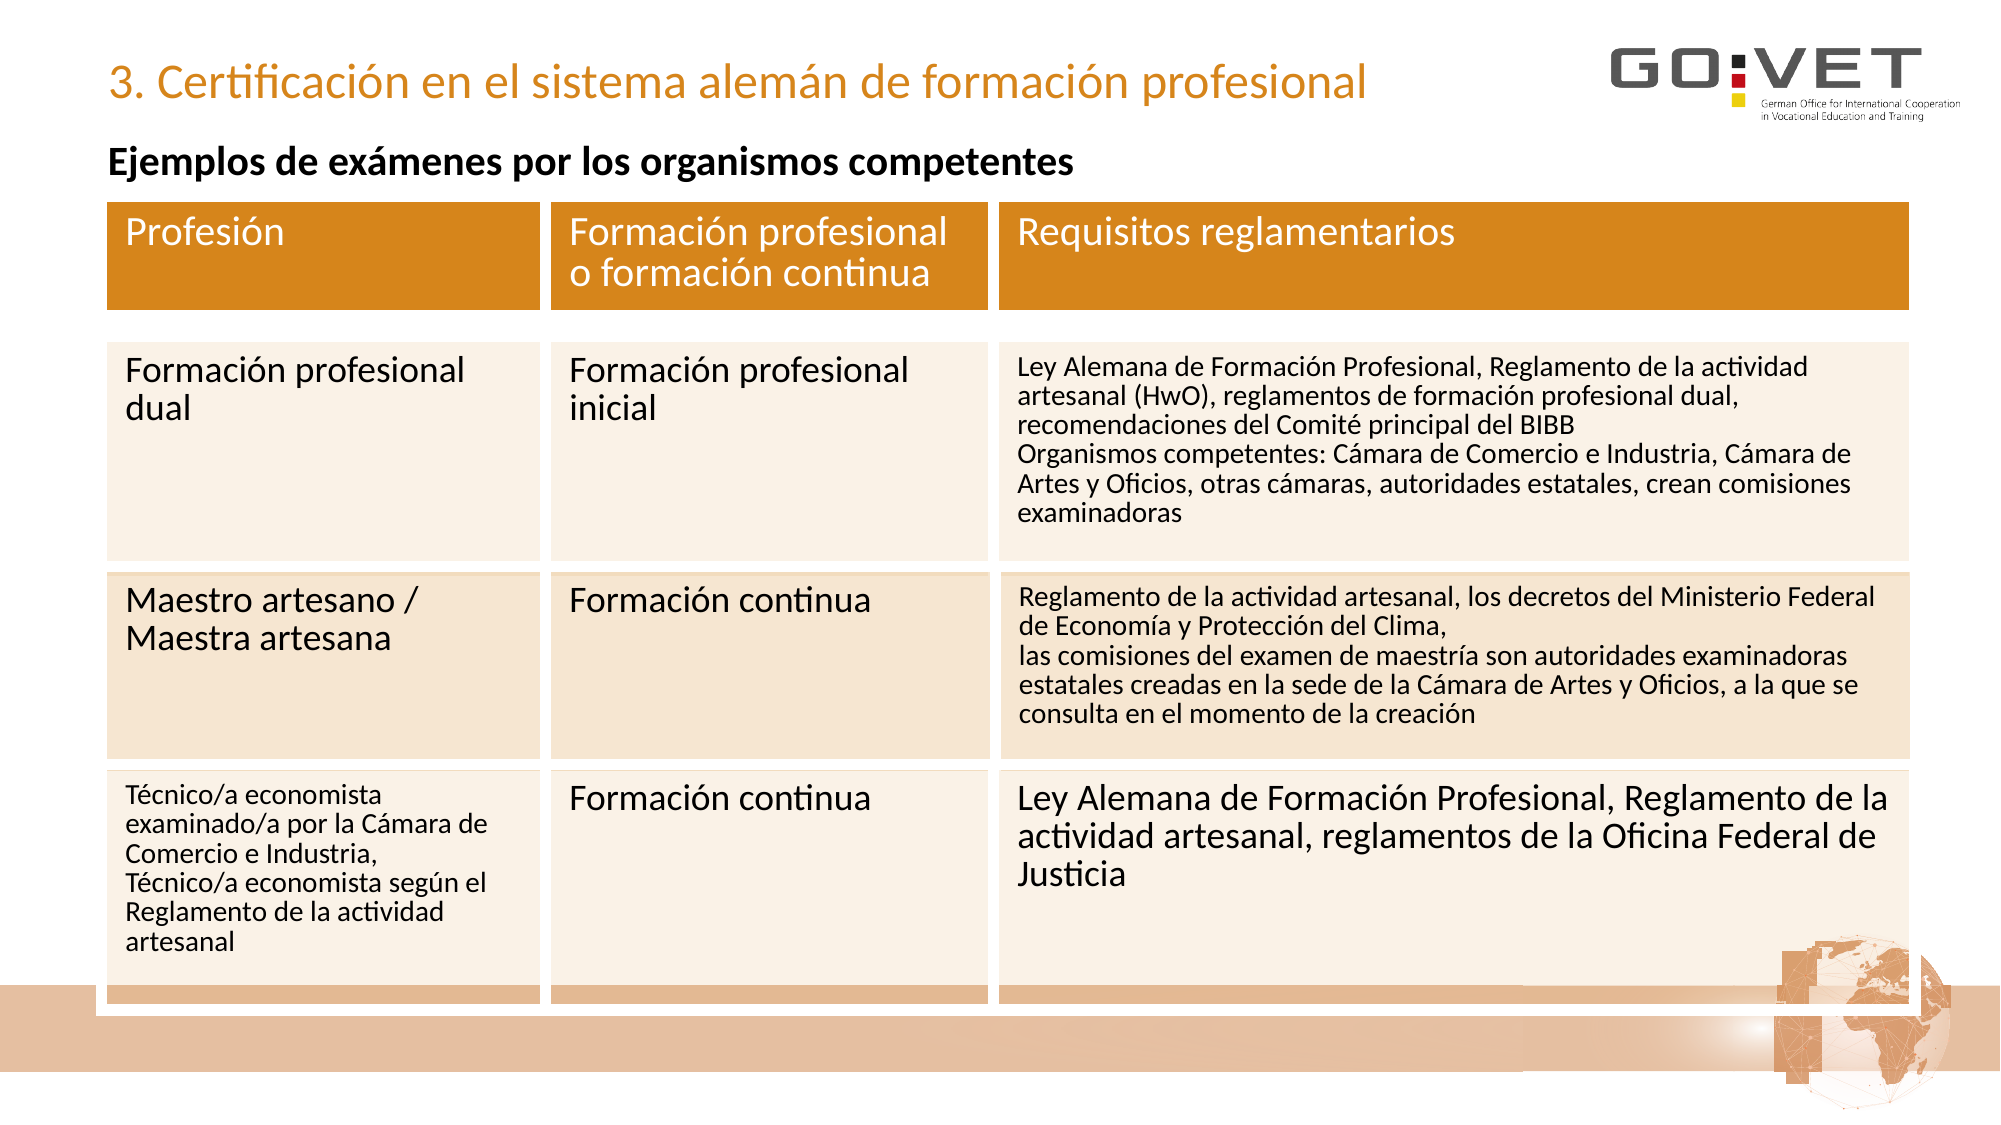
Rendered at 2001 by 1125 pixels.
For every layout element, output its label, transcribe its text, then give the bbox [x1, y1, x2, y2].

title 3. Certificación en el sistema alemán de formación profesional [108, 48, 1585, 122]
picture [1611, 48, 1960, 122]
table_header Maestro artesano / Maestra artesana [107, 572, 540, 759]
text_box Ejemplos de exámenes por los organismos competentes [108, 133, 1414, 184]
table_header Profesión [107, 202, 540, 310]
table_header Ley Alemana de Formación Profesional, Reglamento de la actividad artesanal, reglamentos de la Oficina Federal de Justicia [999, 770, 1909, 1004]
table_header Formación profesional inicial [551, 342, 988, 561]
table_header Formación profesional dual [107, 342, 540, 561]
table_header Formación profesional o formación continua [551, 202, 988, 310]
table_header Formación continua [551, 572, 990, 759]
table_header Formación continua [551, 770, 988, 1004]
table_header Técnico/a economista examinado/a por la Cámara de Comercio e Industria, Técnico/a economista según el Reglamento de la actividad artesanal [107, 770, 540, 1004]
table_header Ley Alemana de Formación Profesional, Reglamento de la actividad artesanal (HwO), reglamentos de formación profesional dual, recomendaciones del Comité principal del BIBB Organismos competentes: Cámara de Comercio e Industria, Cámara de Artes y Oficios, otras cámaras, autoridades estatales, crean comisiones examinadoras [999, 342, 1909, 561]
table_header Requisitos reglamentarios [999, 202, 1909, 310]
table_header Reglamento de la actividad artesanal, los decretos del Ministerio Federal de Economía y Protección del Clima, las comisiones del examen de maestría son autoridades examinadoras estatales creadas en la sede de la Cámara de Artes y Oficios, a la que se consulta en el momento de la creación [1001, 572, 1910, 759]
